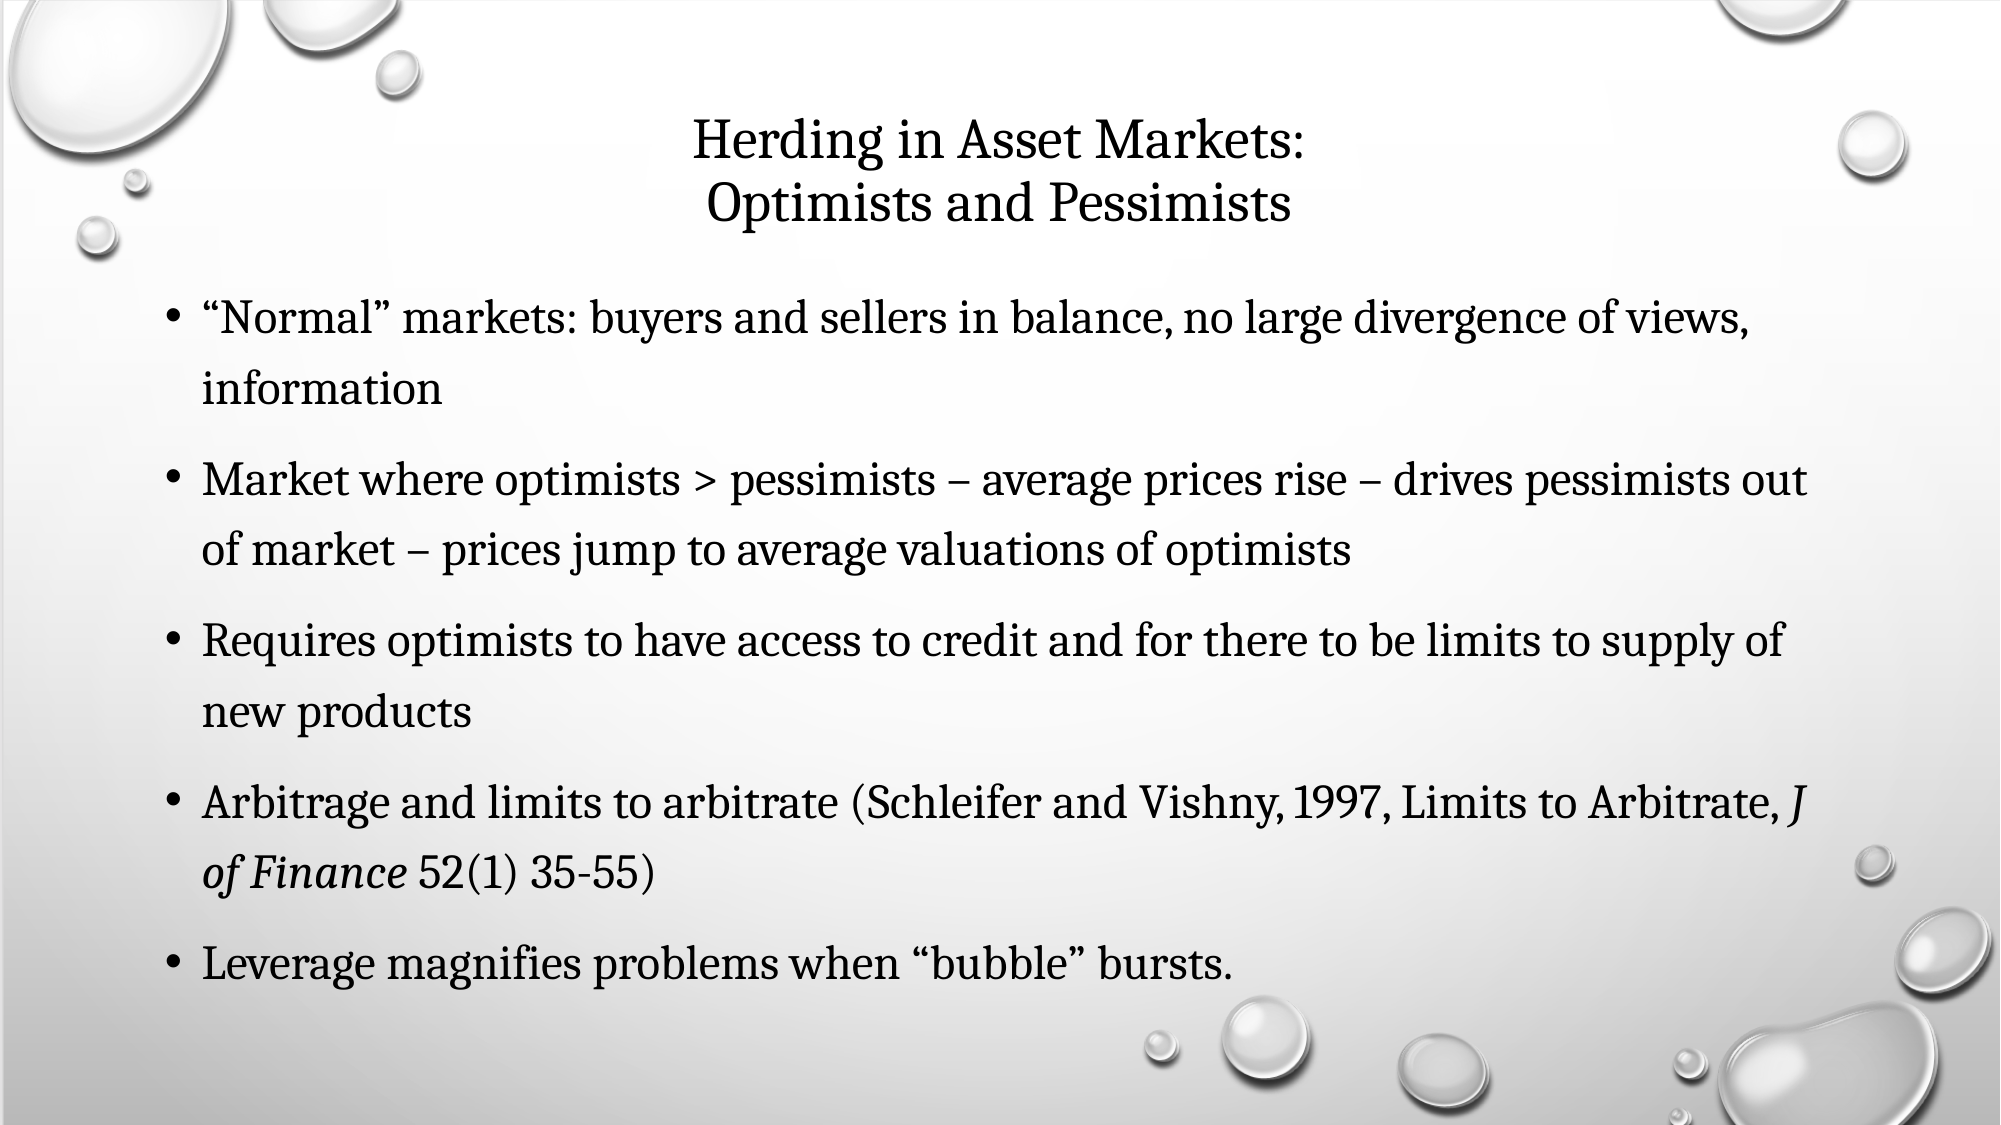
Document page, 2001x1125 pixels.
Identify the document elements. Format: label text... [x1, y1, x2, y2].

list “Normal” markets: buyers and sellers in balance, no large divergence of views, information Market where optimists > pessimists – average prices rise – drives pessimists out of market – prices jump to average valuations of optimists Requires optimists to have access to credit and for there to be limits to supply of new products Arbitrage and limits to arbitrate (Schleifer and Vishny, 1997, Limits to Arbitrate, J of Finance 52(1) 35-55) Leverage magnifies problems when “bubble” bursts. [149, 265, 1850, 1002]
picture [0, 0, 2000, 1125]
title Herding in Asset Markets: Optimists and Pessimists [149, 101, 1851, 242]
